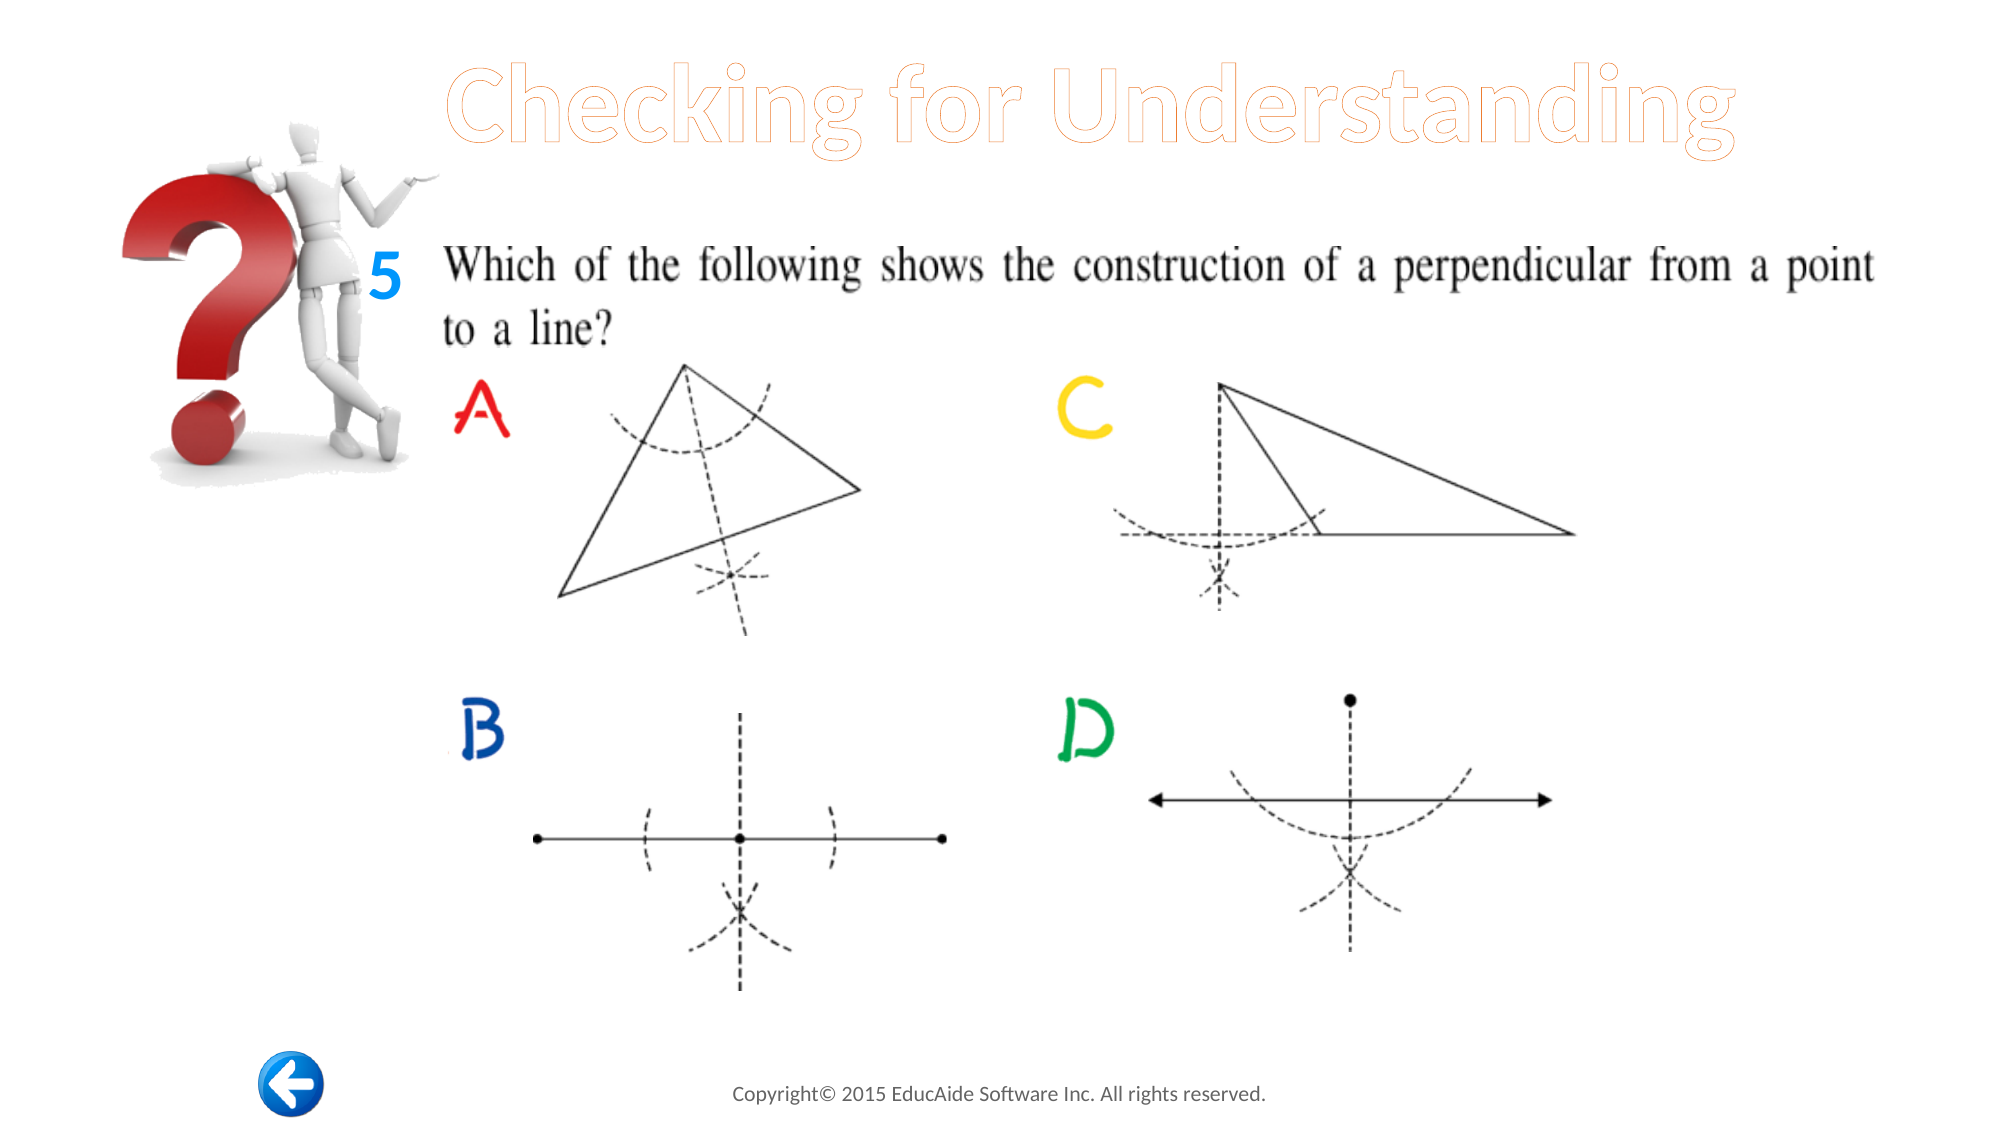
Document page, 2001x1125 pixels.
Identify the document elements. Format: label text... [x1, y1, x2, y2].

picture [254, 1047, 328, 1121]
picture [83, 21, 1896, 555]
text_box Checking for Understanding [483, 21, 1753, 172]
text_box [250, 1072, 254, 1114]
picture [1049, 371, 1578, 611]
picture [445, 692, 519, 766]
text_box Copyright© 2015 EducAide Software Inc. All rights reserved. [328, 1072, 1750, 1114]
picture [557, 363, 1022, 636]
picture [533, 713, 998, 991]
picture [1049, 692, 1123, 766]
picture [1148, 693, 1613, 952]
